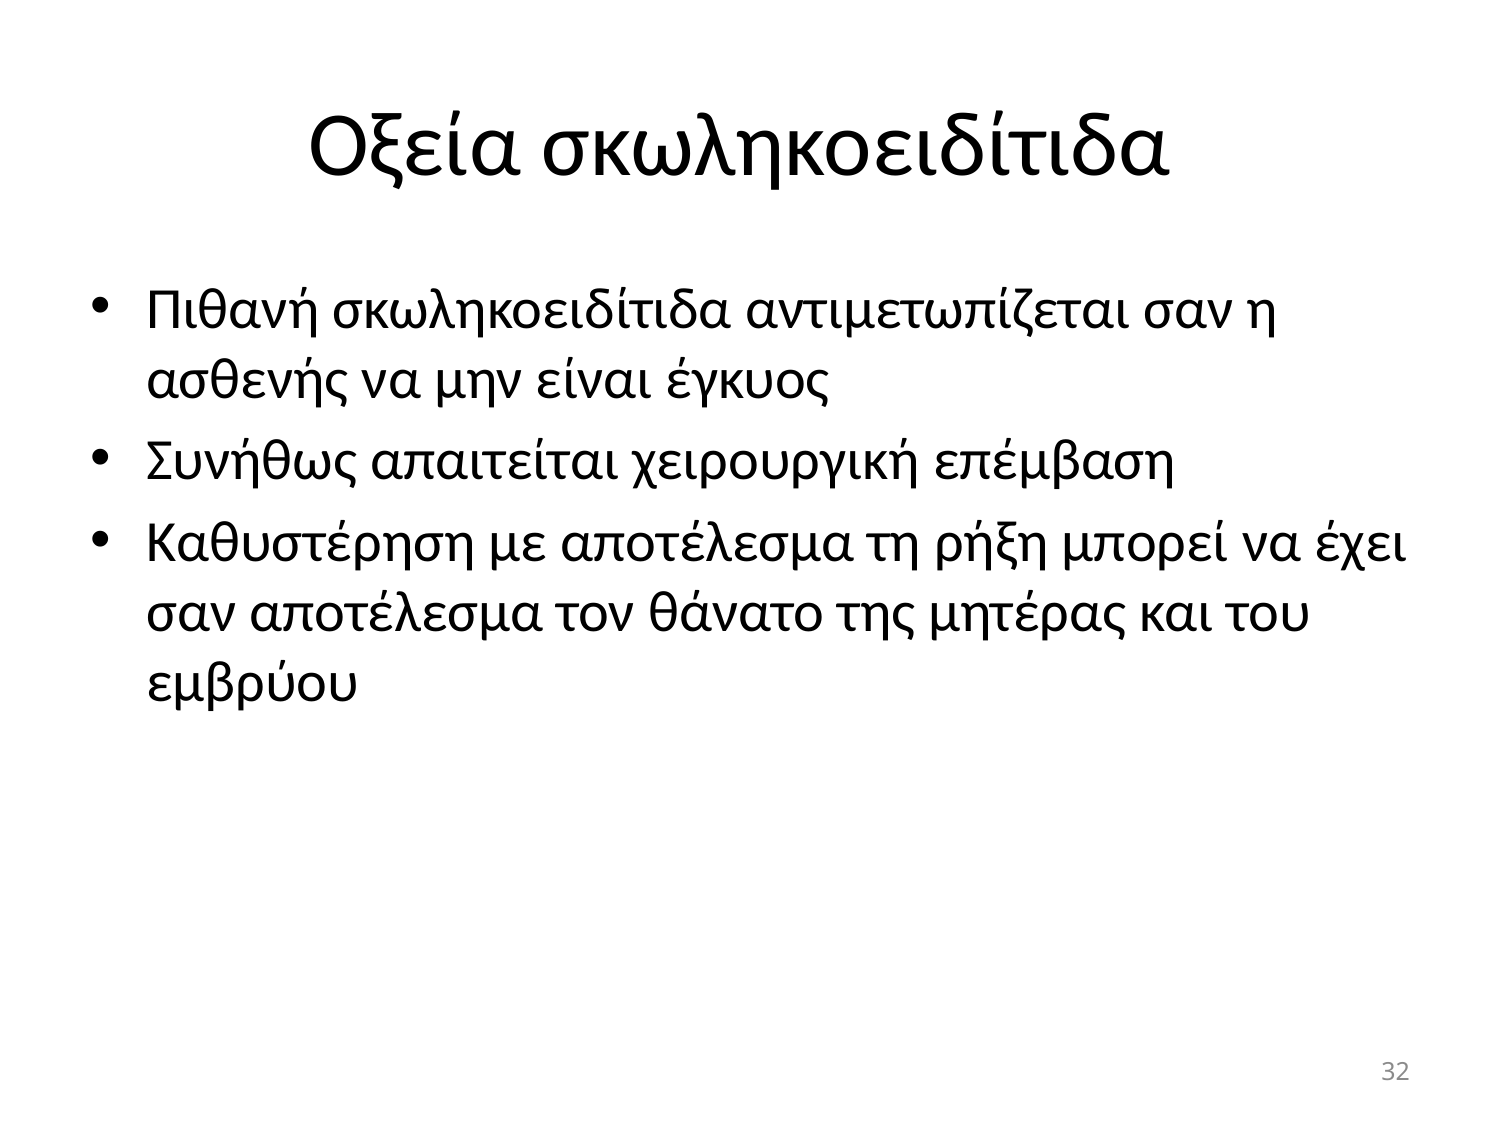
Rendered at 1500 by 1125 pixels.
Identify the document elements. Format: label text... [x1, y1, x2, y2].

slide_number 32 [1074, 1042, 1425, 1103]
list Πιθανή σκωληκοειδίτιδα αντιμετωπίζεται σαν η ασθενής να μην είναι έγκυος Συνήθως απαιτείται χειρουργική επέμβαση Καθυστέρηση με αποτέλεσμα τη ρήξη μπορεί να έχει σαν αποτέλεσμα τον θάνατο της μητέρας και του εμβρύου [74, 262, 1426, 1006]
title Οξεία σκωληκοειδίτιδα [74, 44, 1426, 233]
